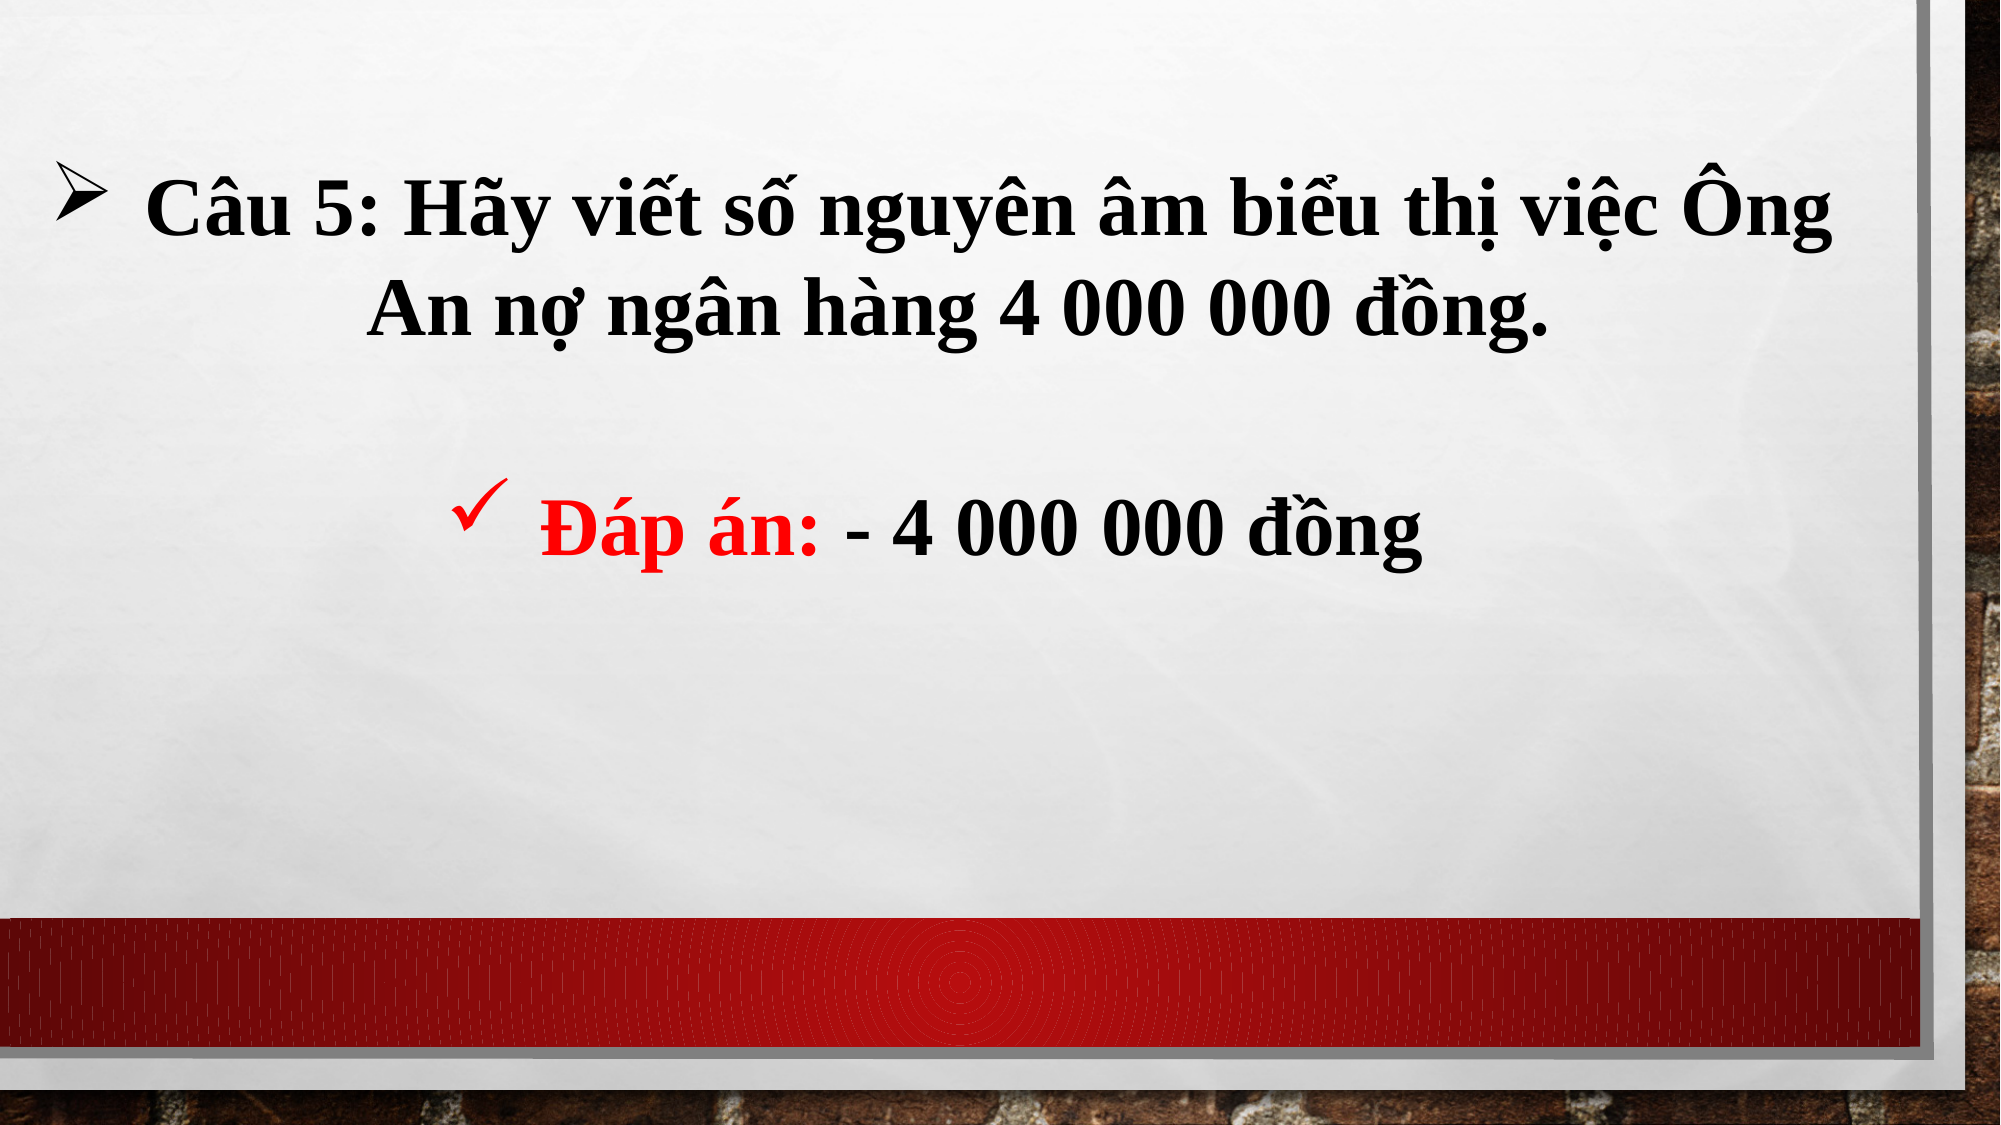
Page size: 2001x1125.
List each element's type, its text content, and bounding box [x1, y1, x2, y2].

text_box Đáp án: - 4 000 000 đồng [205, 464, 1663, 580]
text_box Câu 5: Hãy viết số nguyên âm biểu thị việc Ông An nợ ngân hàng 4 000 000 đồng. [18, 144, 1865, 360]
picture [0, 0, 2000, 1125]
